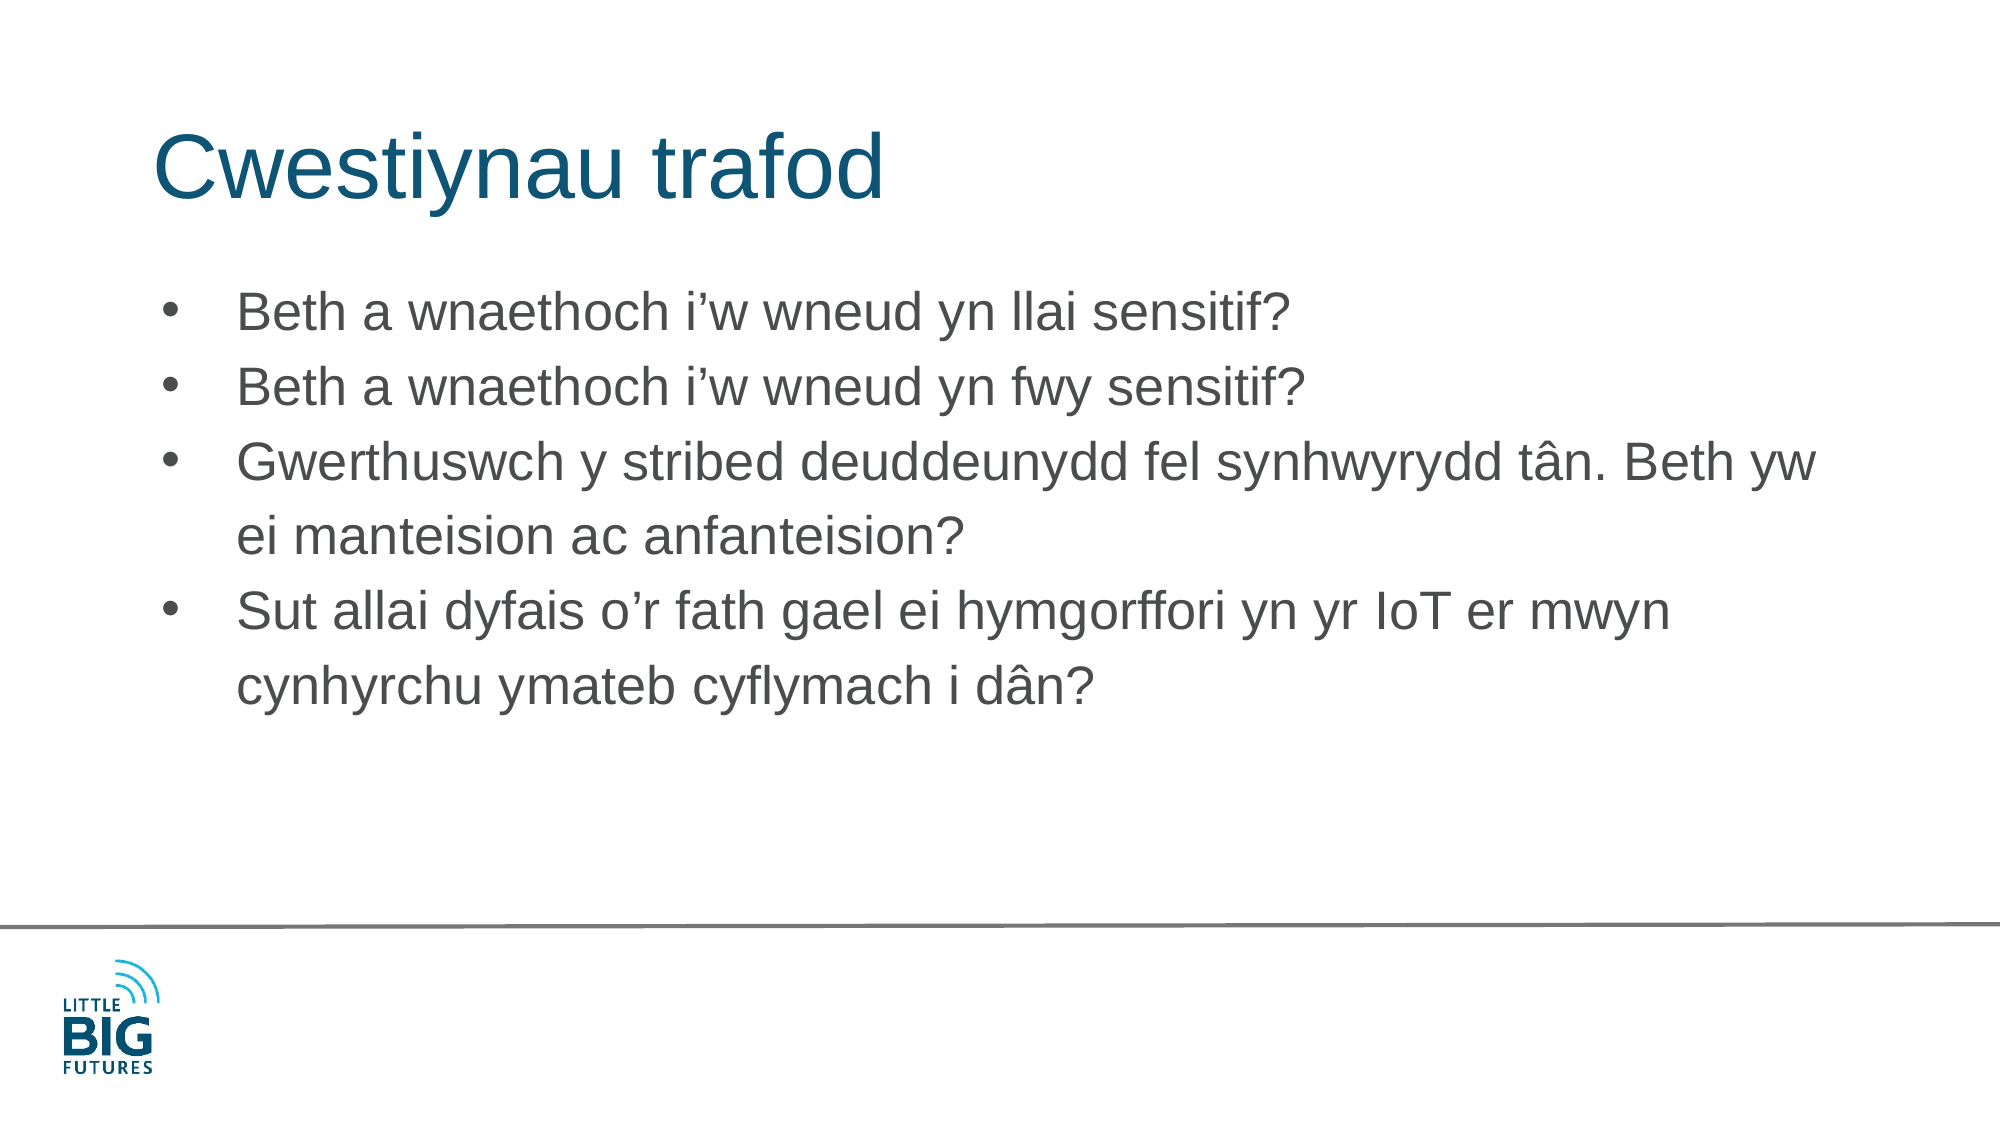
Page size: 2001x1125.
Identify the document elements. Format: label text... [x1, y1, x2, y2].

picture [27, 929, 196, 1106]
title Cwestiynau trafod [137, 59, 1863, 278]
text_box Beth a wnaethoch i’w wneud yn llai sensitif? Beth a wnaethoch i’w wneud yn fwy sensitif? Gwerthuswch y stribed deuddeunydd fel synhwyrydd tân. Beth yw ei manteision ac anfanteision? Sut allai dyfais o’r fath gael ei hymgorffori yn yr IoT er mwyn cynhyrchu ymateb cyflymach i dân? [146, 251, 1835, 885]
